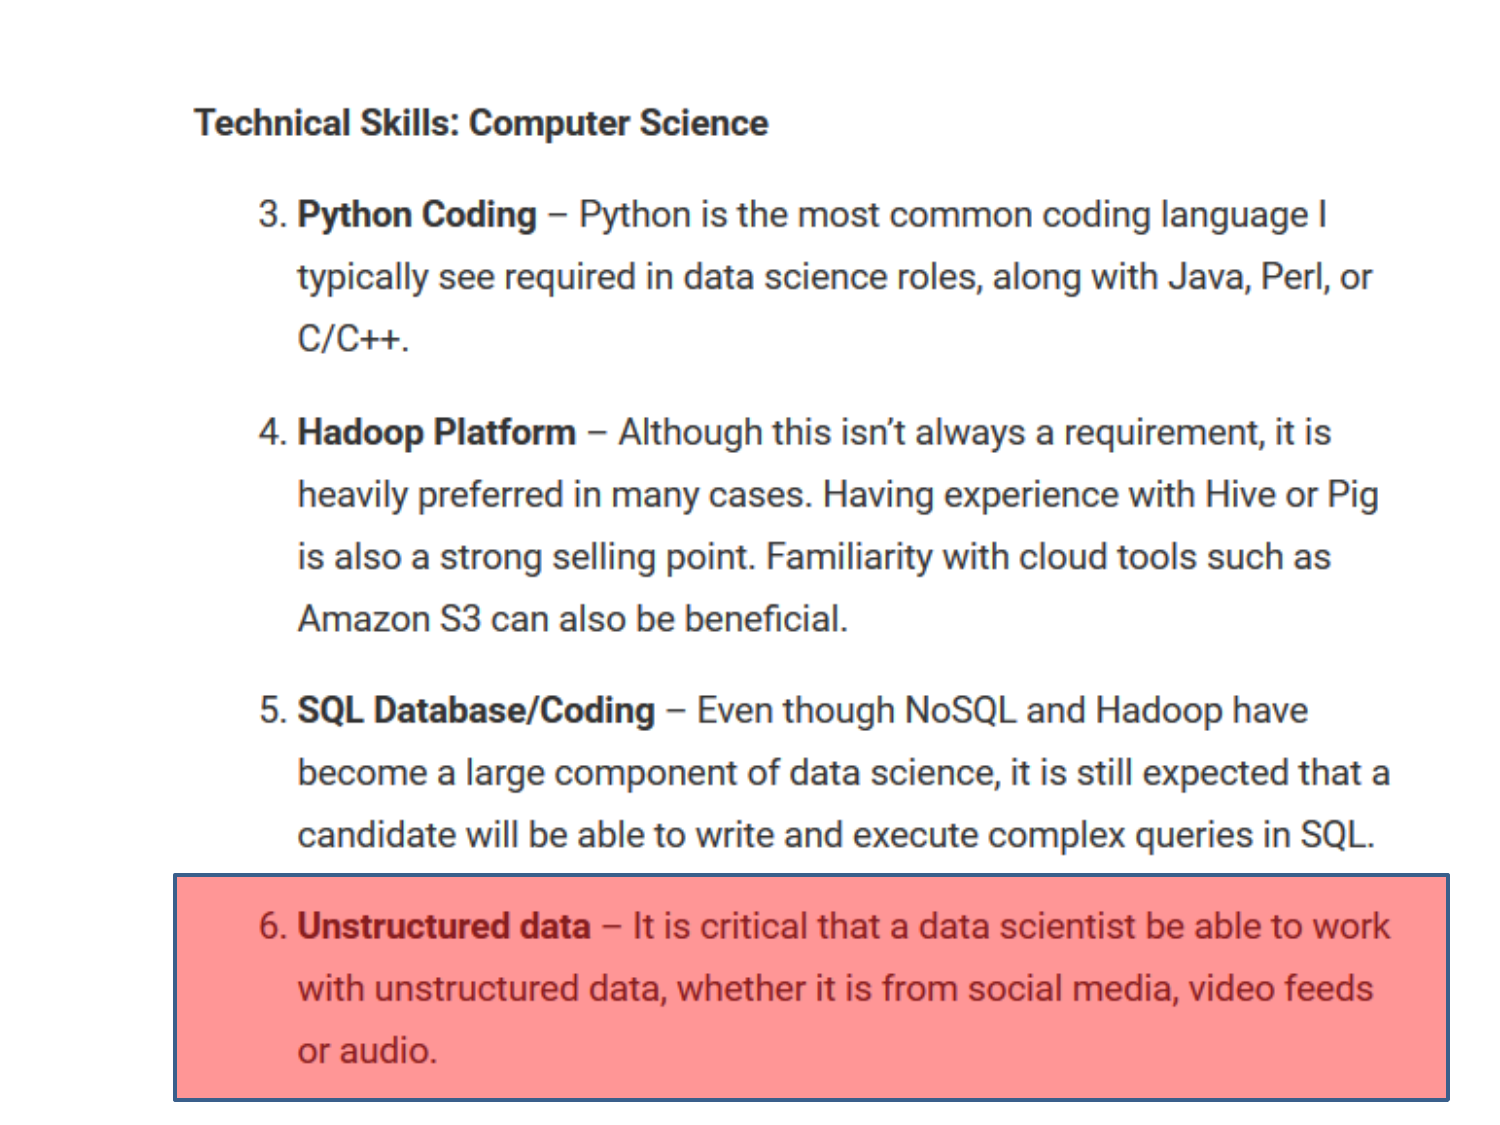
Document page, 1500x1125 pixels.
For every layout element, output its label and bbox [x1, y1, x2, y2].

picture [87, 62, 1449, 1083]
text_box [173, 1090, 1450, 1102]
